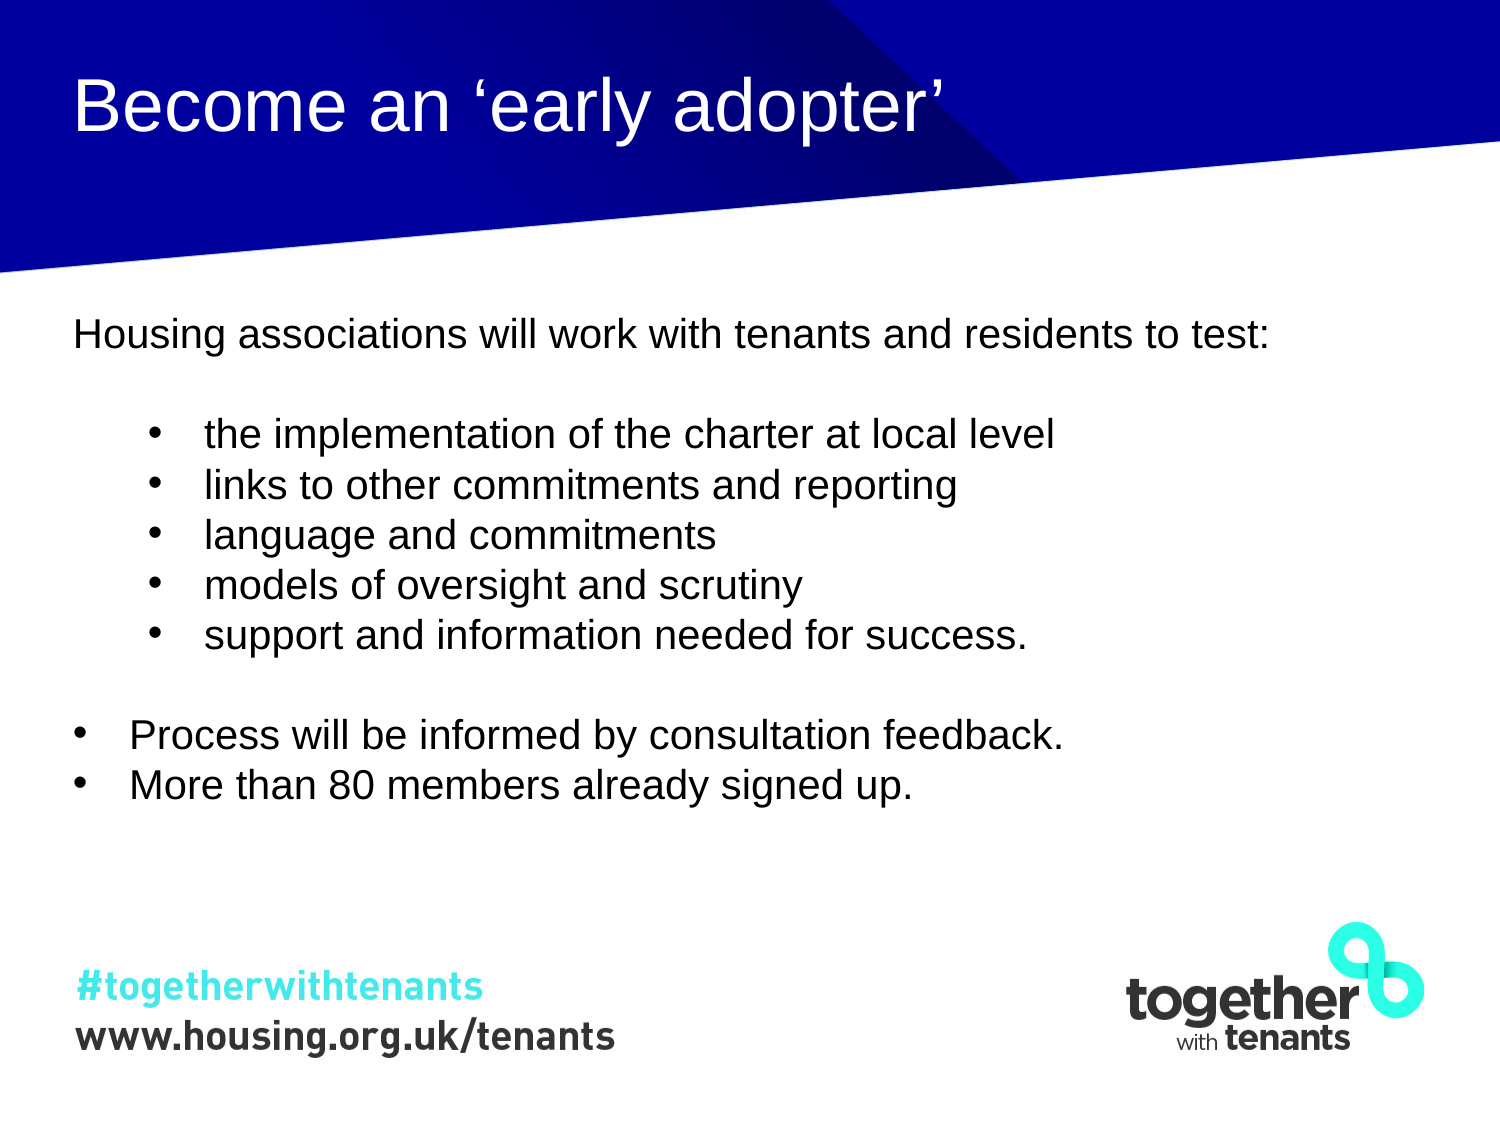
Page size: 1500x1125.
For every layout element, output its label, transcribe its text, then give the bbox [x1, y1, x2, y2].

text_box Become an ‘early adopter’ [58, 48, 1101, 154]
text_box Housing associations will work with tenants and residents to test: the implementation of the charter at local level links to other commitments and reporting language and commitments models of oversight and scrutiny support and information needed for success. Process will be informed by consultation feedback. More than 80 members already signed up. [58, 299, 1427, 815]
picture [0, 0, 1500, 1125]
